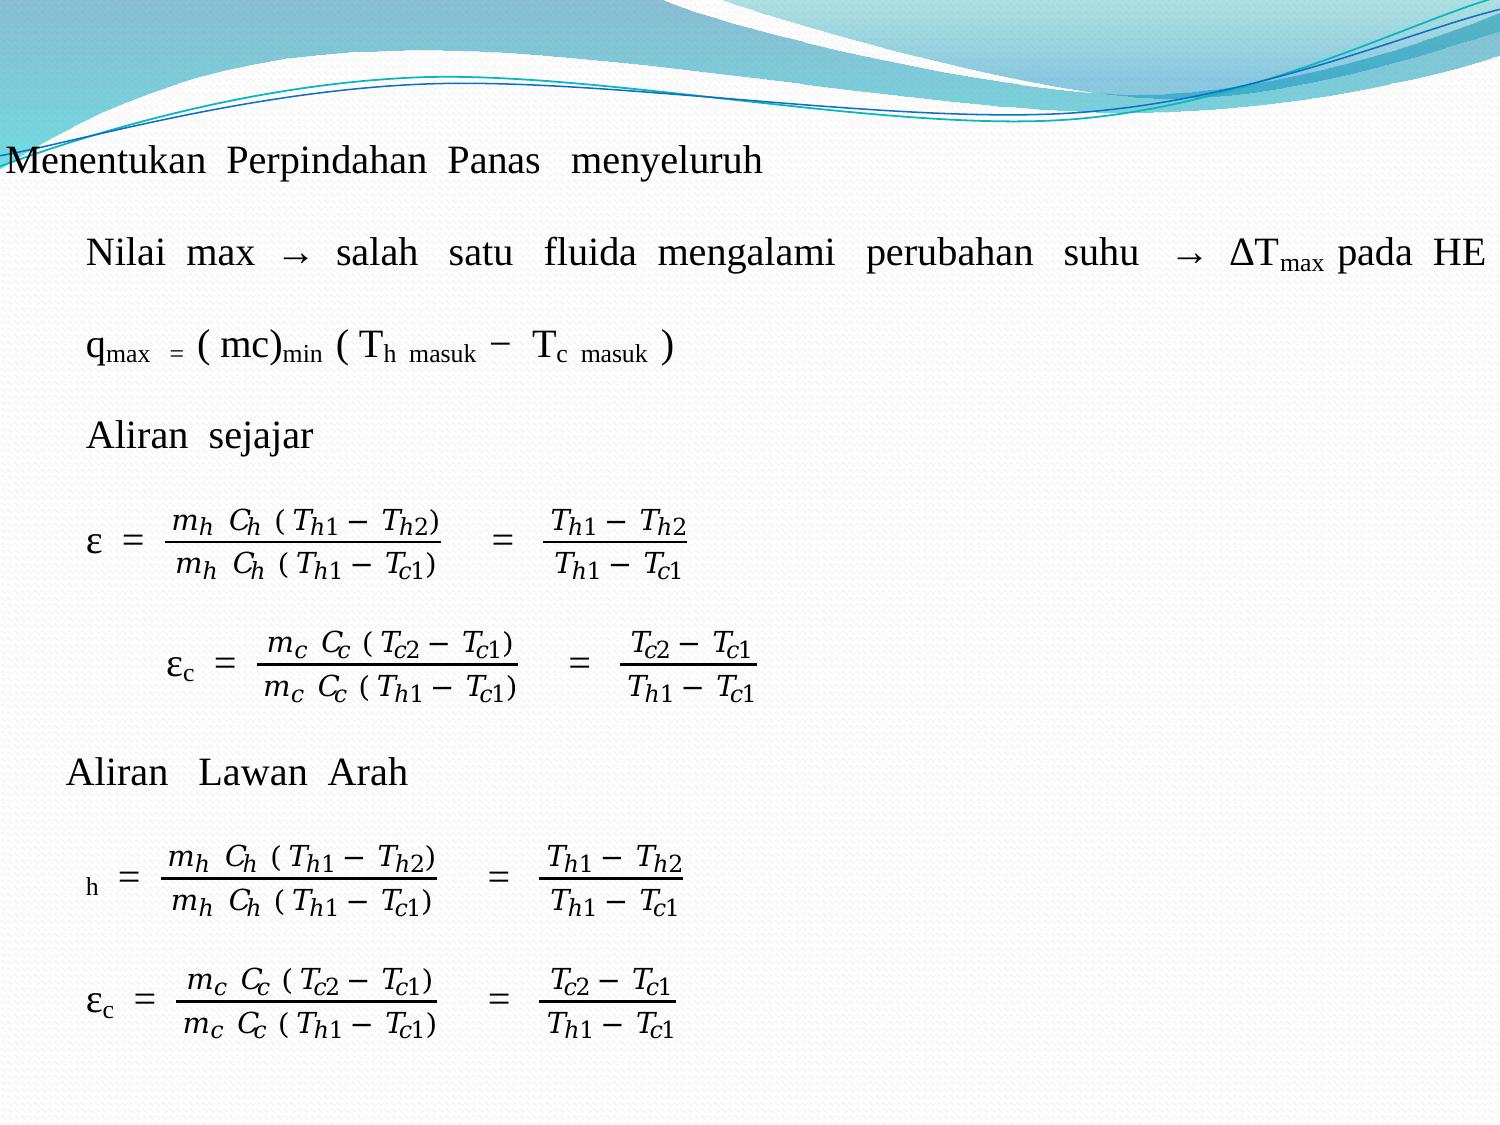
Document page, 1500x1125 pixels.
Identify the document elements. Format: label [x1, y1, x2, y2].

list [5, 136, 1500, 1071]
